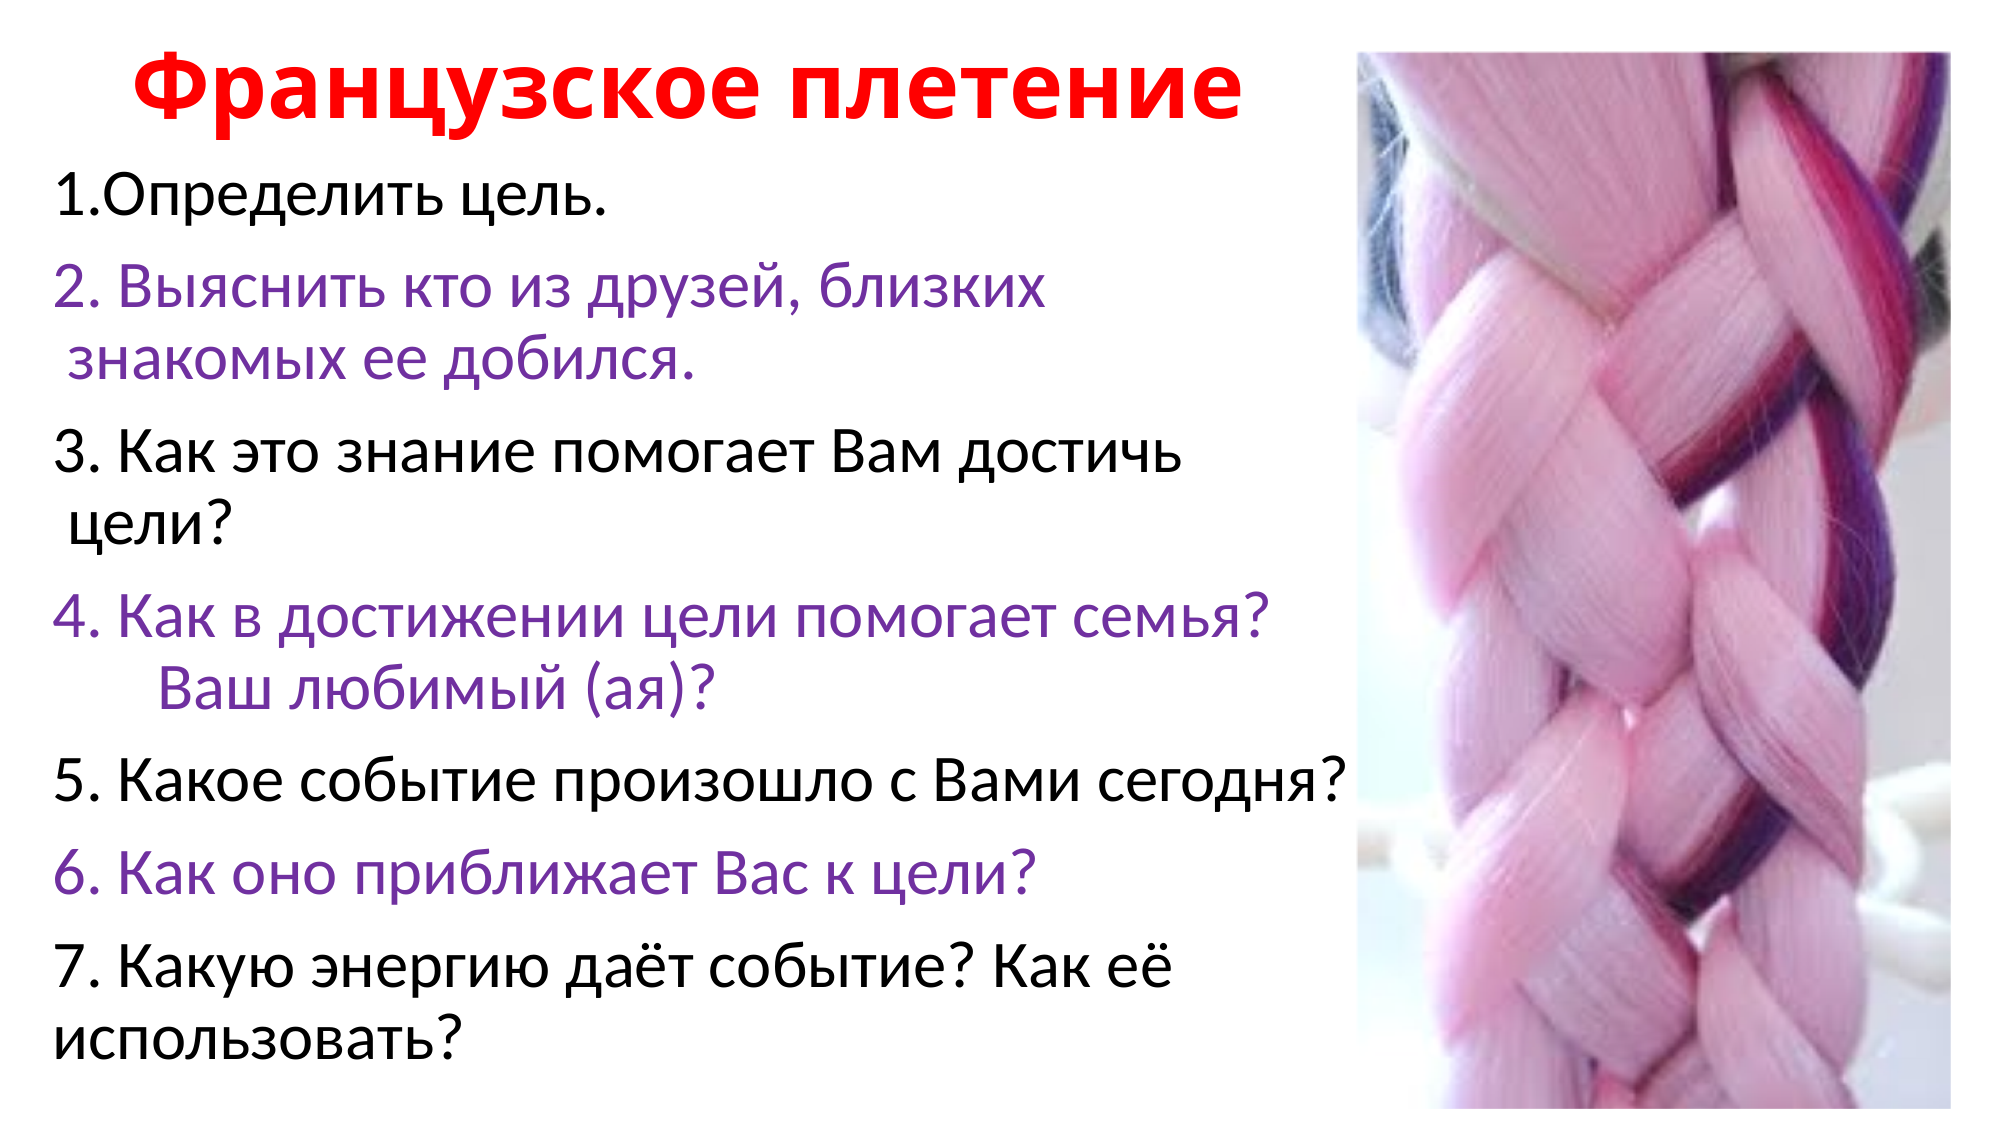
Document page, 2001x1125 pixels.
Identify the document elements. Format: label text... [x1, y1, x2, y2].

picture [1124, 53, 2000, 1108]
title Французское плетение [116, 0, 1841, 149]
list 1.Определить цель. 2. Выяснить кто из друзей, близких знакомых ее добился. 3. Как это знание помогает Вам достичь цели? 4. Как в достижении цели помогает семья? Ваш любимый (ая)? 5. Какое событие произошло с Вами сегодня? 6. Как оно приближает Вас к цели? 7. Какую энергию даёт событие? Как её использовать? [37, 149, 1356, 932]
